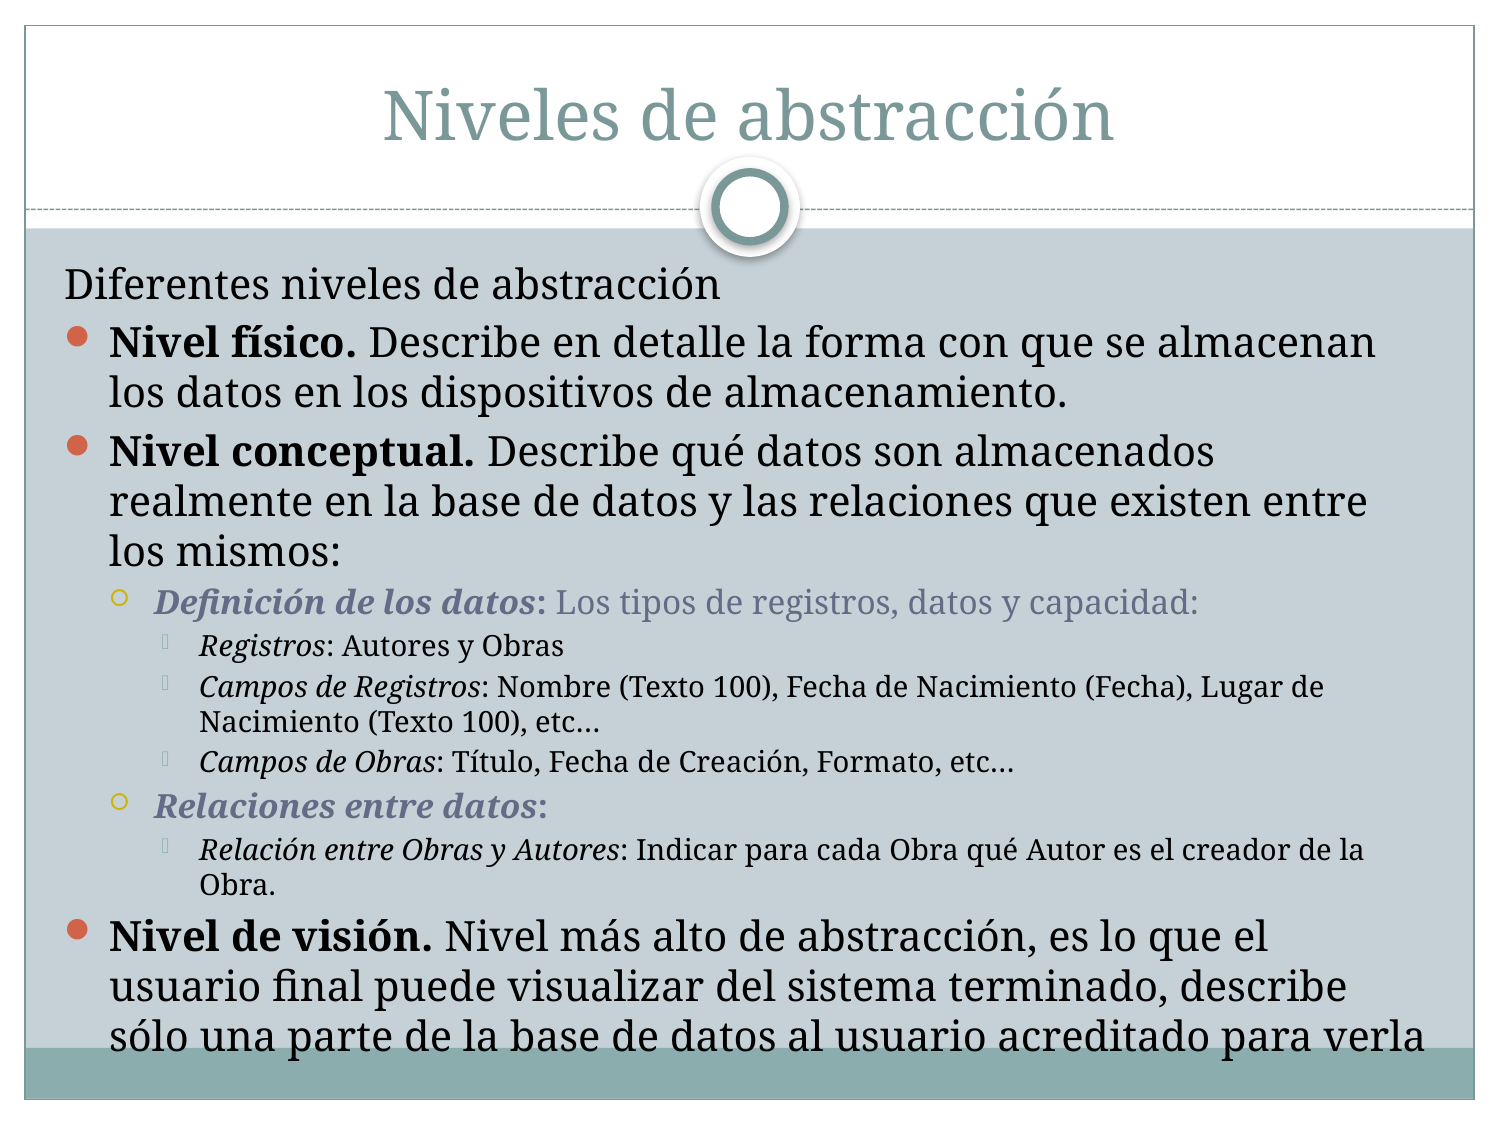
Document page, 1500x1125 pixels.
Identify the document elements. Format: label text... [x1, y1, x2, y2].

list Diferentes niveles de abstracción Nivel físico. Describe en detalle la forma con que se almacenan los datos en los dispositivos de almacenamiento. Nivel conceptual. Describe qué datos son almacenados realmente en la base de datos y las relaciones que existen entre los mismos: Definición de los datos: Los tipos de registros, datos y capacidad: Registros: Autores y Obras Campos de Registros: Nombre (Texto 100), Fecha de Nacimiento (Fecha), Lugar de Nacimiento (Texto 100), etc… Campos de Obras: Título, Fecha de Creación, Formato, etc… Relaciones entre datos: Relación entre Obras y Autores: Indicar para cada Obra qué Autor es el creador de la Obra. Nivel de visión. Nivel más alto de abstracción, es lo que el usuario final puede visualizar del sistema terminado, describe sólo una parte de la base de datos al usuario acreditado para verla [49, 250, 1445, 1001]
title Niveles de abstracción [49, 37, 1450, 162]
